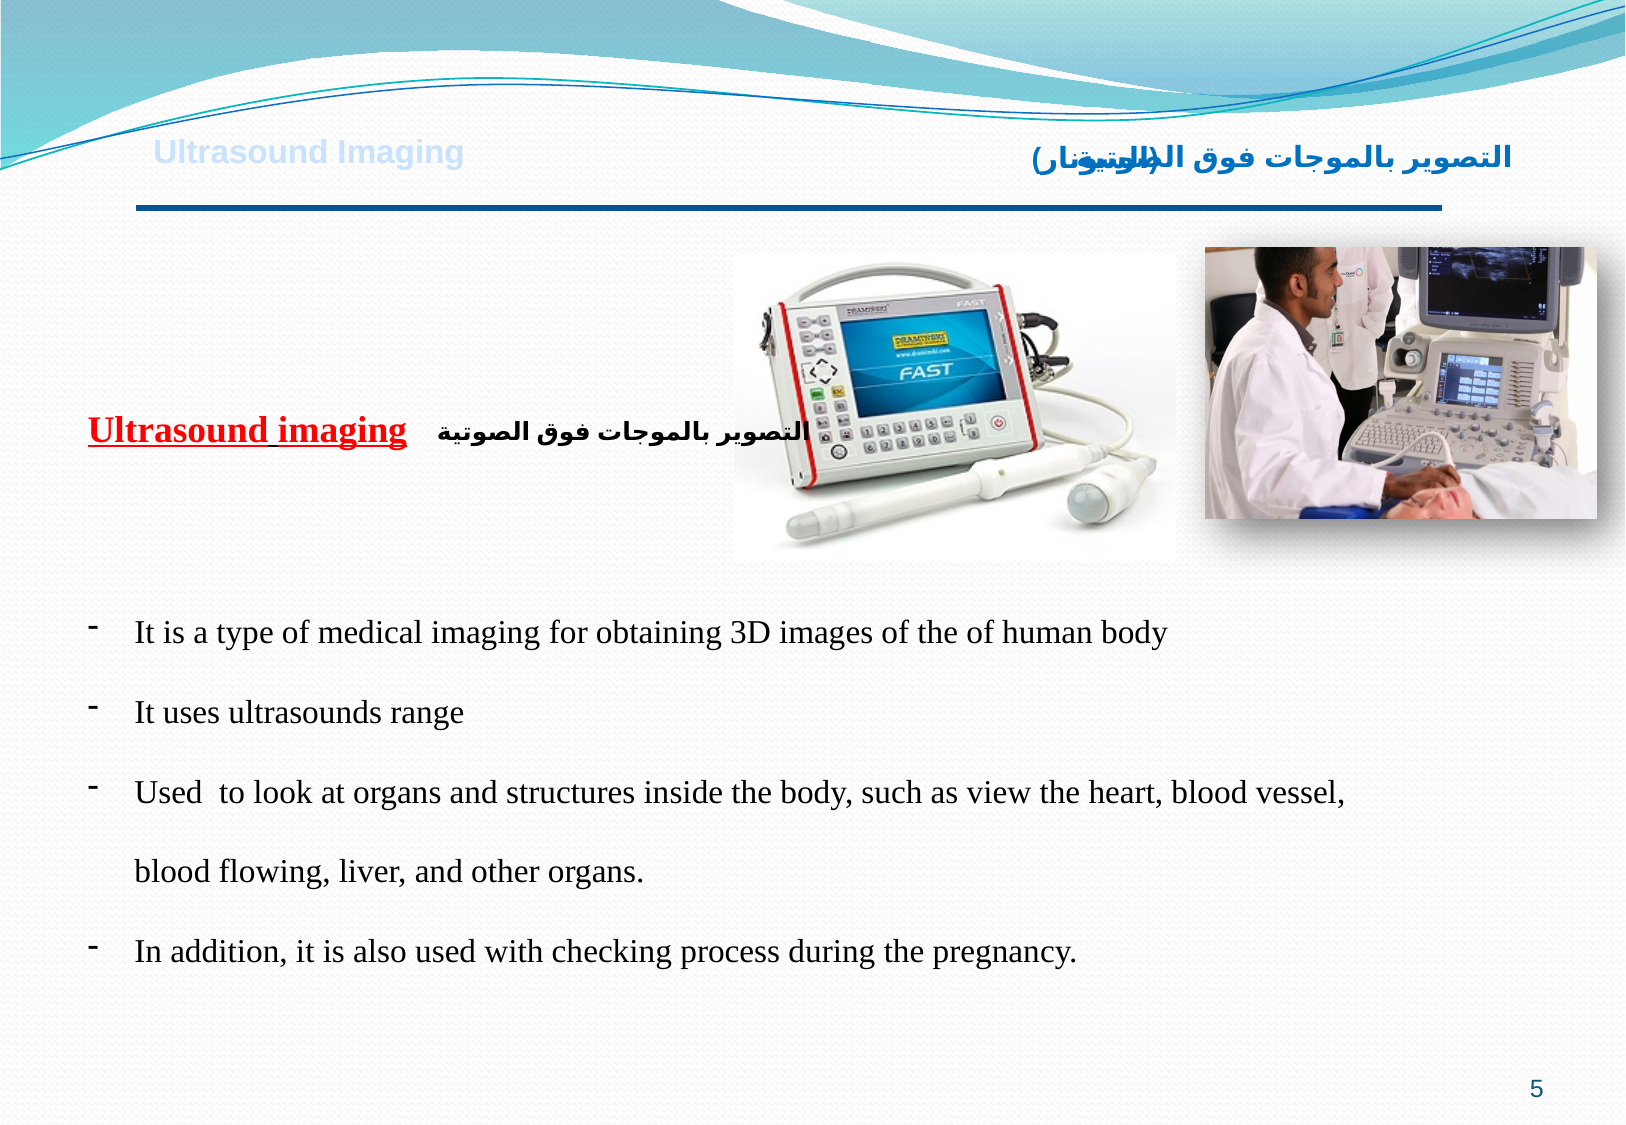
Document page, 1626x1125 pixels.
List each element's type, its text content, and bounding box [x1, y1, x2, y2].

text_box Ultrasound Imaging [138, 122, 480, 178]
picture [719, 233, 1177, 561]
picture [1205, 246, 1597, 519]
text_box Ultrasound imaging It is a type of medical imaging for obtaining 3D images of the of human body It uses ultrasounds range Used to look at organs and structures inside the body, such as view the heart, blood vessel, blood flowing, liver, and other organs. In addition, it is also used with checking process during the pregnancy. [72, 353, 1368, 977]
text_box التصوير بالموجات فوق الصوتية [1061, 130, 1528, 181]
text_box التصوير بالموجات فوق الصوتية [422, 408, 713, 453]
slide_number 5 [1408, 1042, 1544, 1103]
text_box (السونار) [1016, 131, 1174, 182]
